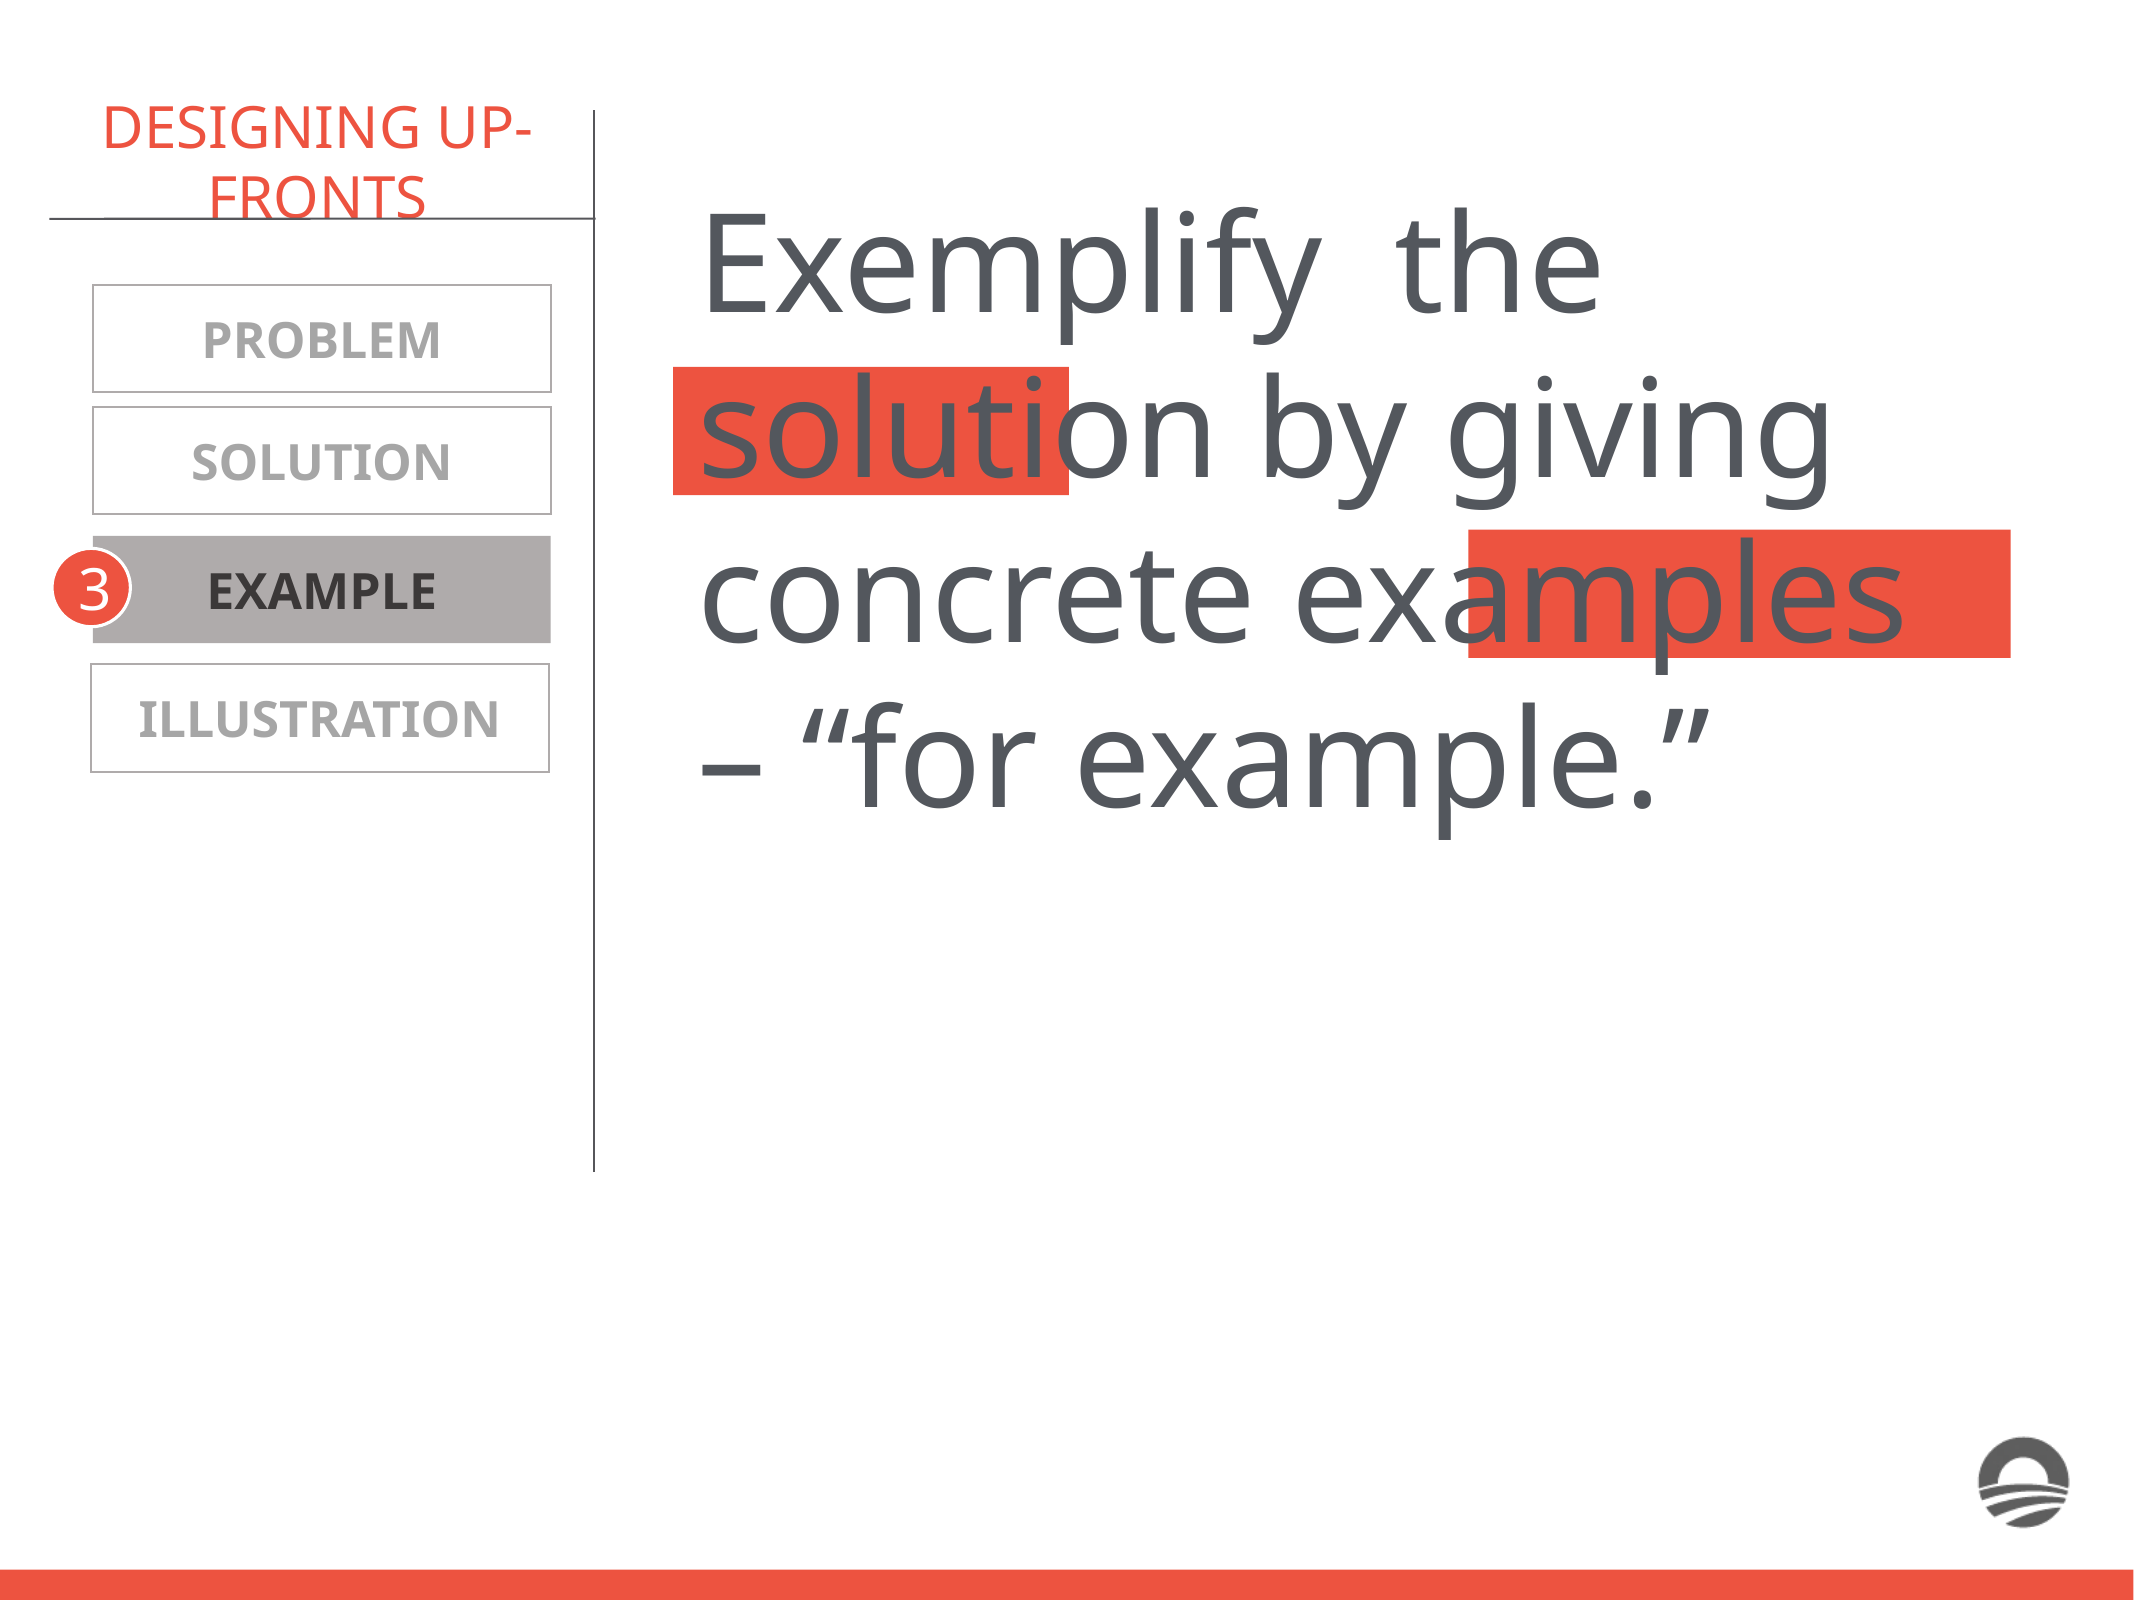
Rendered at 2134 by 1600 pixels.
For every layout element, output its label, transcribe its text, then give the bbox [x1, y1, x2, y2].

text_box [672, 366, 1070, 496]
text_box EXAMPLE [92, 535, 552, 644]
text_box Exemplify the solution by giving concrete examples – “for example.” [682, 450, 2026, 559]
text_box [1467, 559, 2012, 659]
text_box ILLUSTRATION [90, 663, 550, 773]
text_box PROBLEM [92, 284, 552, 393]
text_box 3 [51, 548, 131, 627]
text_box SOLUTION [92, 406, 552, 515]
text_box DESIGNING UP-FRONTS [48, 105, 587, 215]
